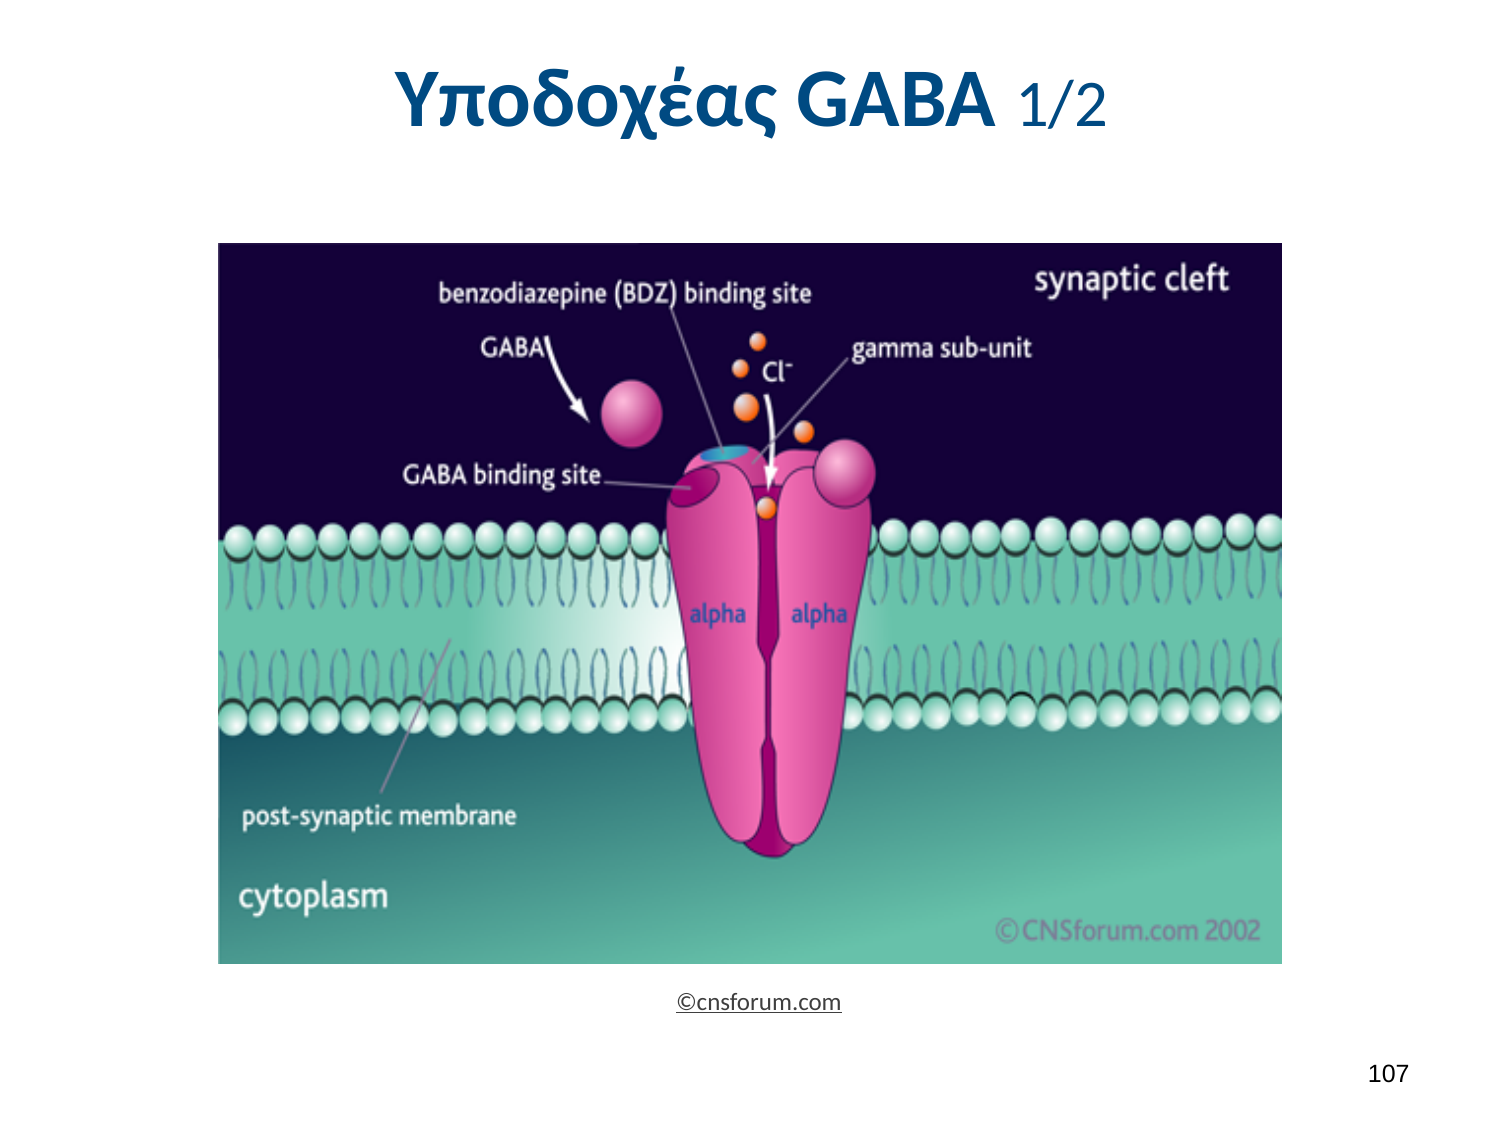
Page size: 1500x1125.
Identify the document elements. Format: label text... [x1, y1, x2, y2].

title Υποδοχέας GABA 1/2 [76, 19, 1427, 169]
slide_number 106 [1074, 1042, 1425, 1103]
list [218, 243, 1282, 965]
text_box ©cnsforum.com [384, 977, 1135, 1023]
